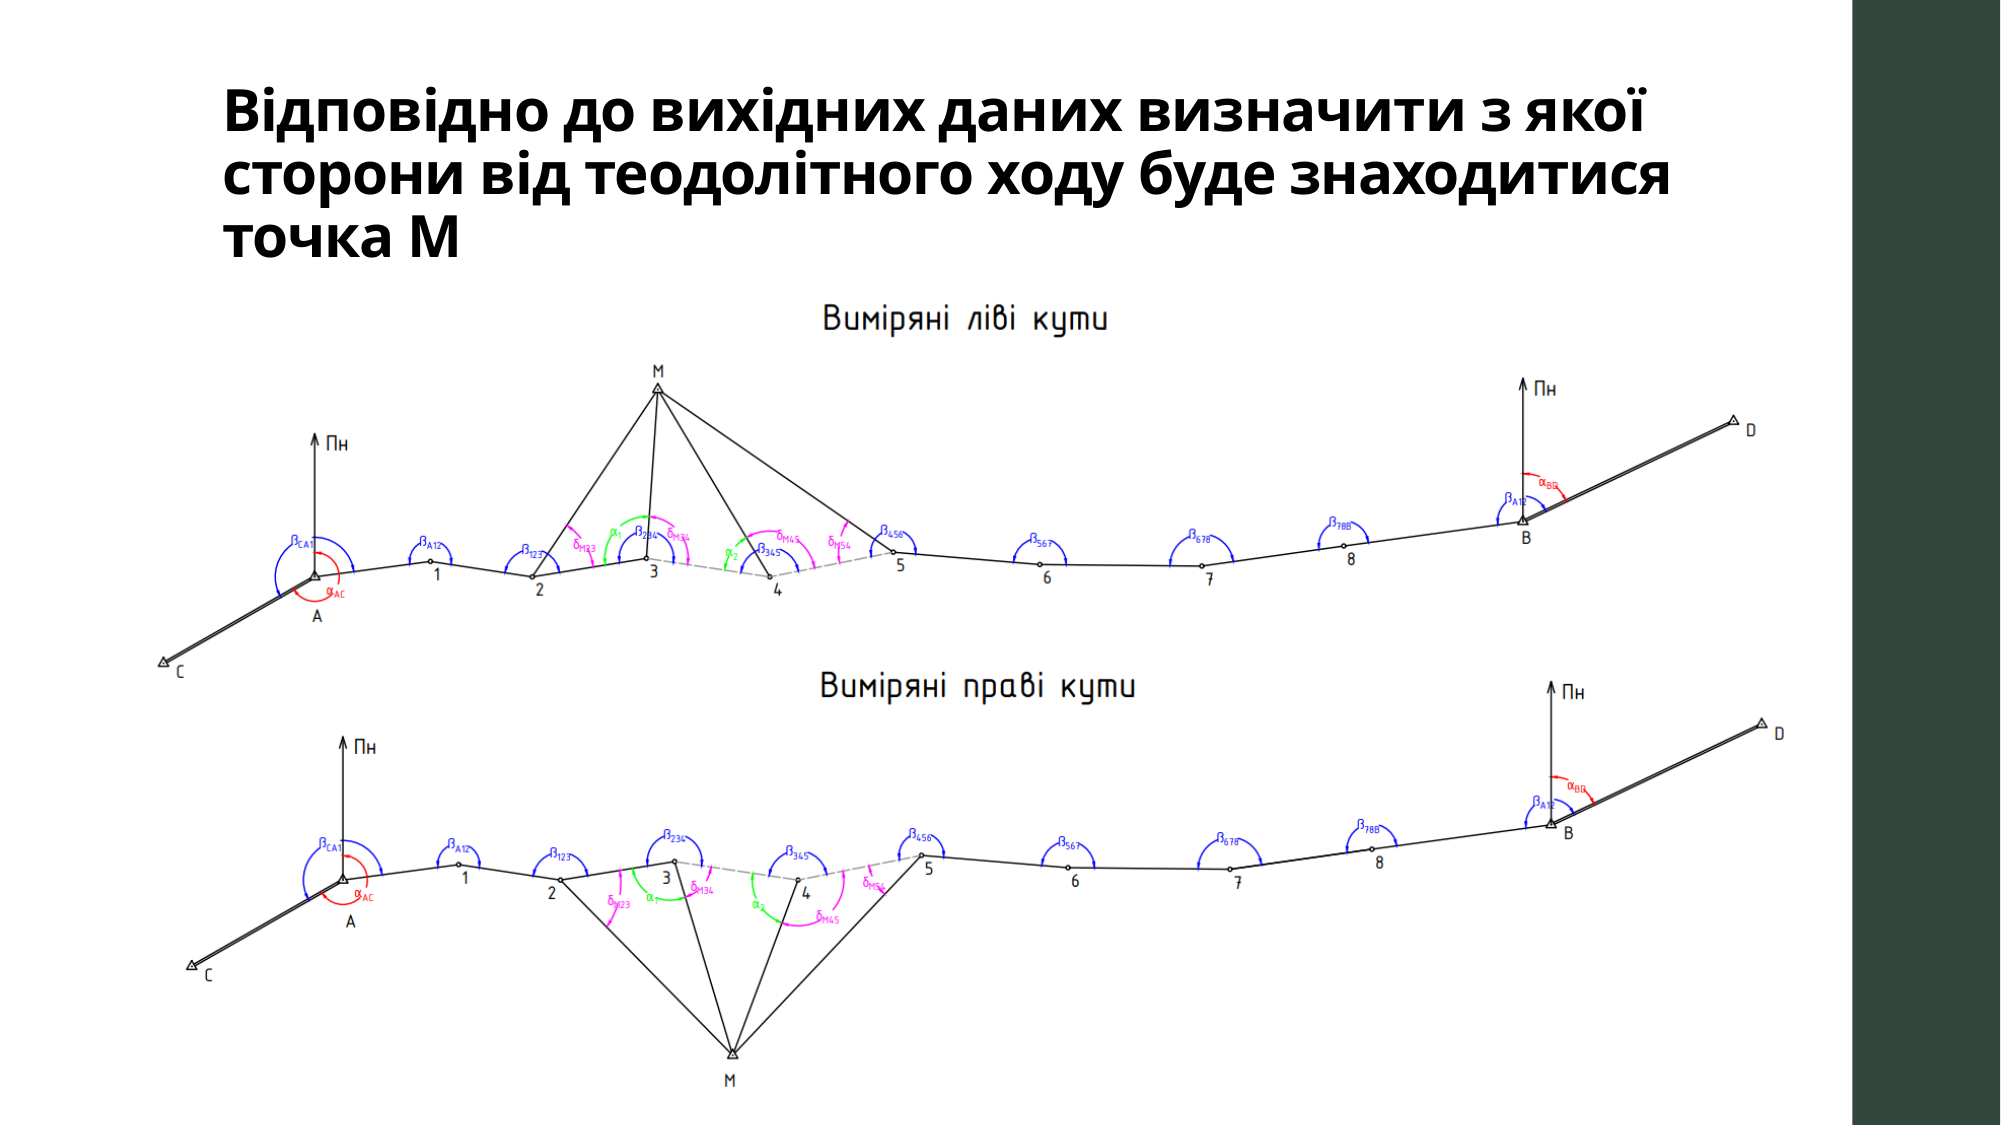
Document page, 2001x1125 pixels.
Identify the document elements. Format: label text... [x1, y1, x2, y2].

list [134, 277, 1798, 1097]
title Відповідно до вихідних даних визначити з якої сторони від теодолітного ходу буде знаходитися точка М [206, 60, 1797, 272]
